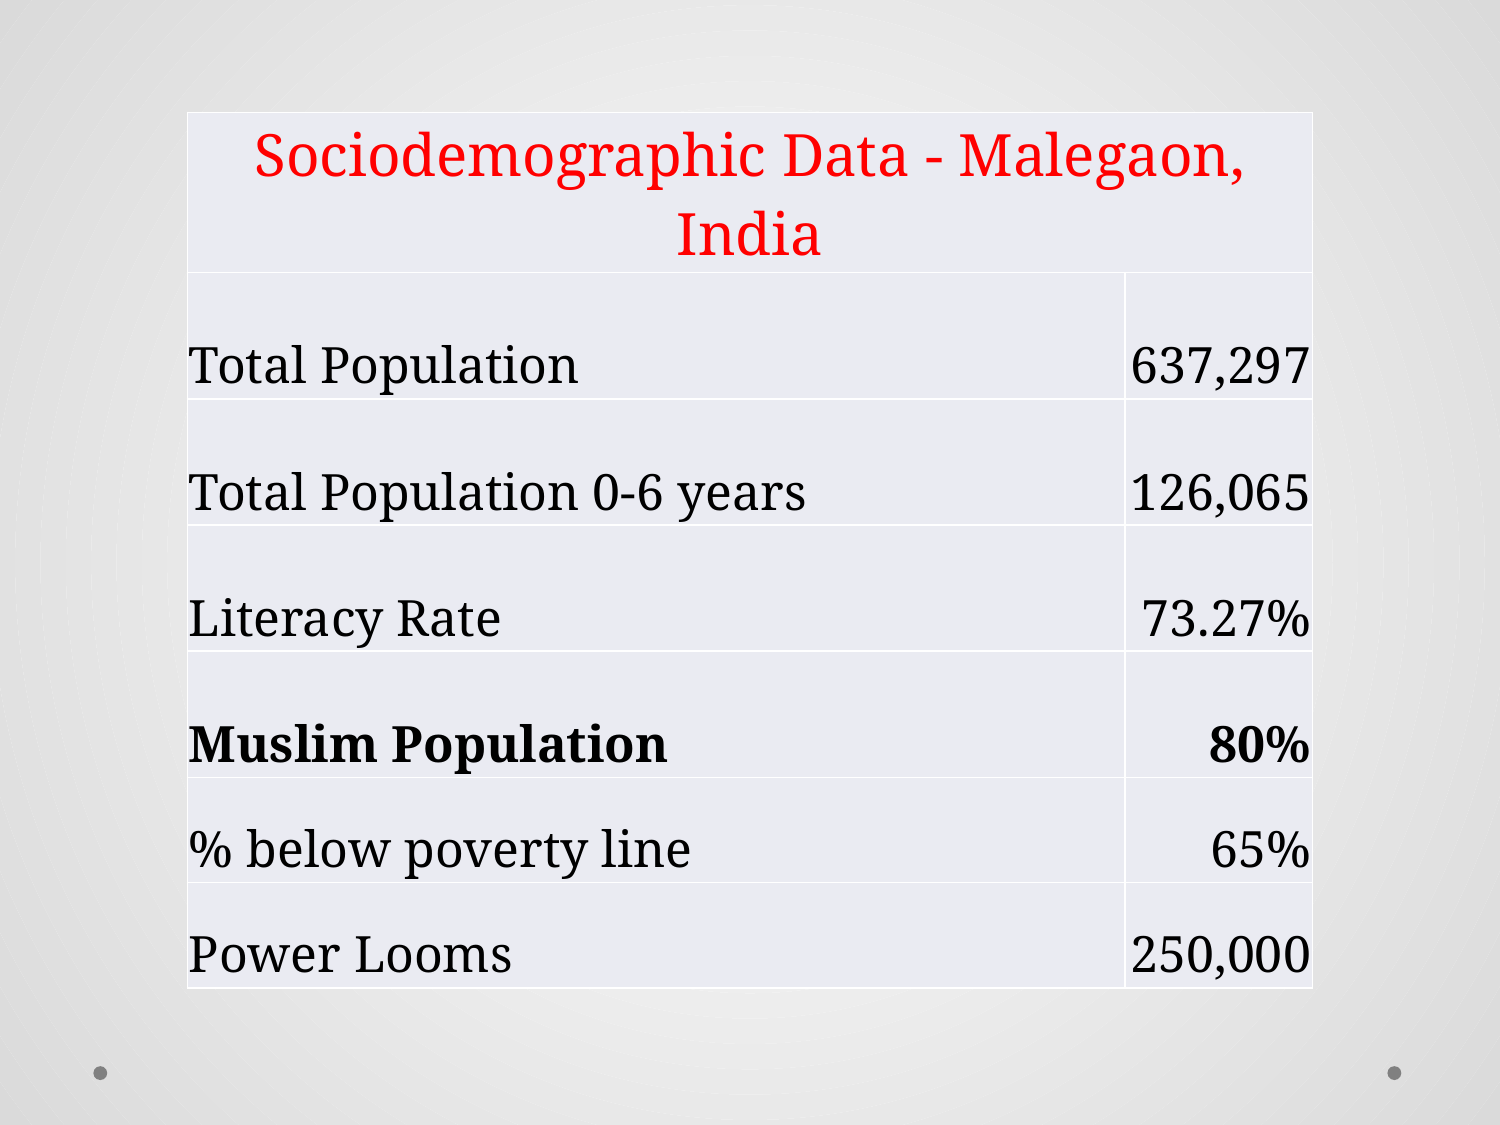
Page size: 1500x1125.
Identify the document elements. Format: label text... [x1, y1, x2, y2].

table_cell 637,297 [1126, 273, 1312, 398]
table_cell Total Population [188, 273, 1124, 398]
table_cell Muslim Population [188, 652, 1124, 777]
table_cell Power Looms [188, 883, 1124, 987]
table_cell 65% [1126, 778, 1312, 882]
table_cell Literacy Rate [188, 526, 1124, 650]
table_cell 126,065 [1126, 400, 1312, 524]
table_cell 73.27% [1126, 526, 1312, 650]
table_cell Total Population 0-6 years [188, 400, 1124, 524]
table_cell 250,000 [1126, 883, 1312, 987]
table_header Sociodemographic Data - Malegaon, India [188, 113, 1312, 272]
table_cell 80% [1126, 652, 1312, 777]
table_cell % below poverty line [188, 778, 1124, 882]
